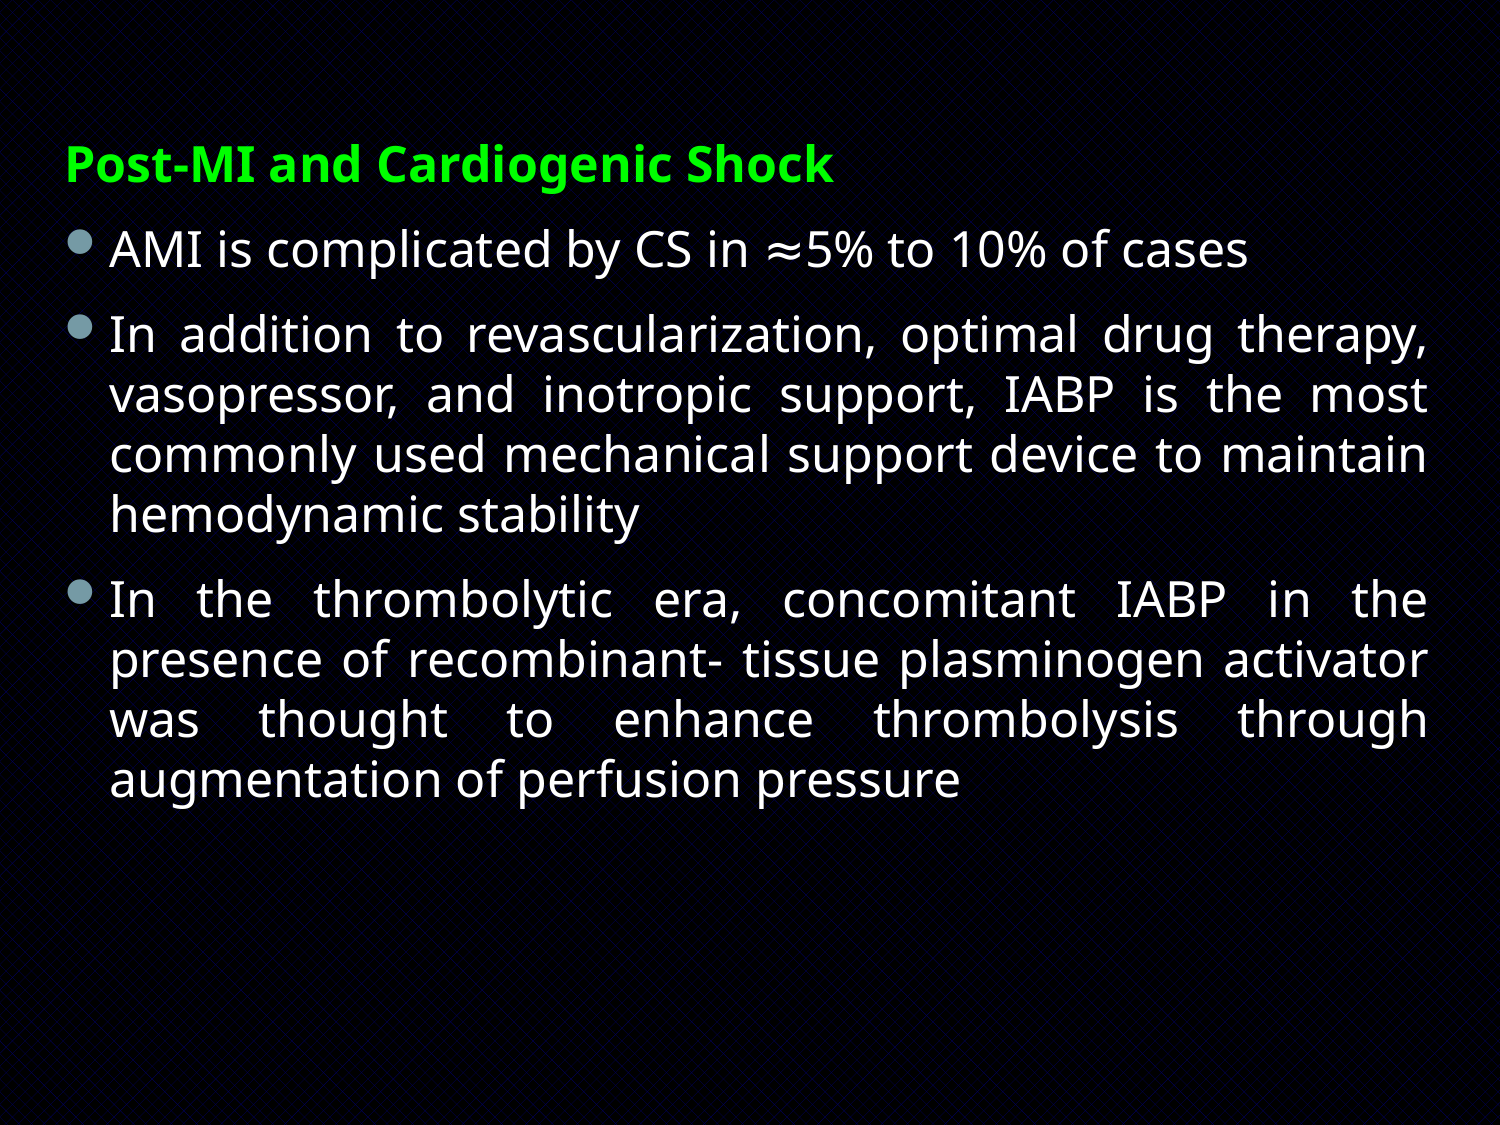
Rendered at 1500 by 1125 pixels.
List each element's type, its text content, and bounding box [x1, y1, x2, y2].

list Post-MI and Cardiogenic Shock AMI is complicated by CS in ≈5% to 10% of cases In addition to revascularization, optimal drug therapy, vasopressor, and inotropic support, IABP is the most commonly used mechanical support device to maintain hemodynamic stability In the thrombolytic era, concomitant IABP in the presence of recombinant- tissue plasminogen activator was thought to enhance thrombolysis through augmentation of perfusion pressure [49, 125, 1445, 1001]
